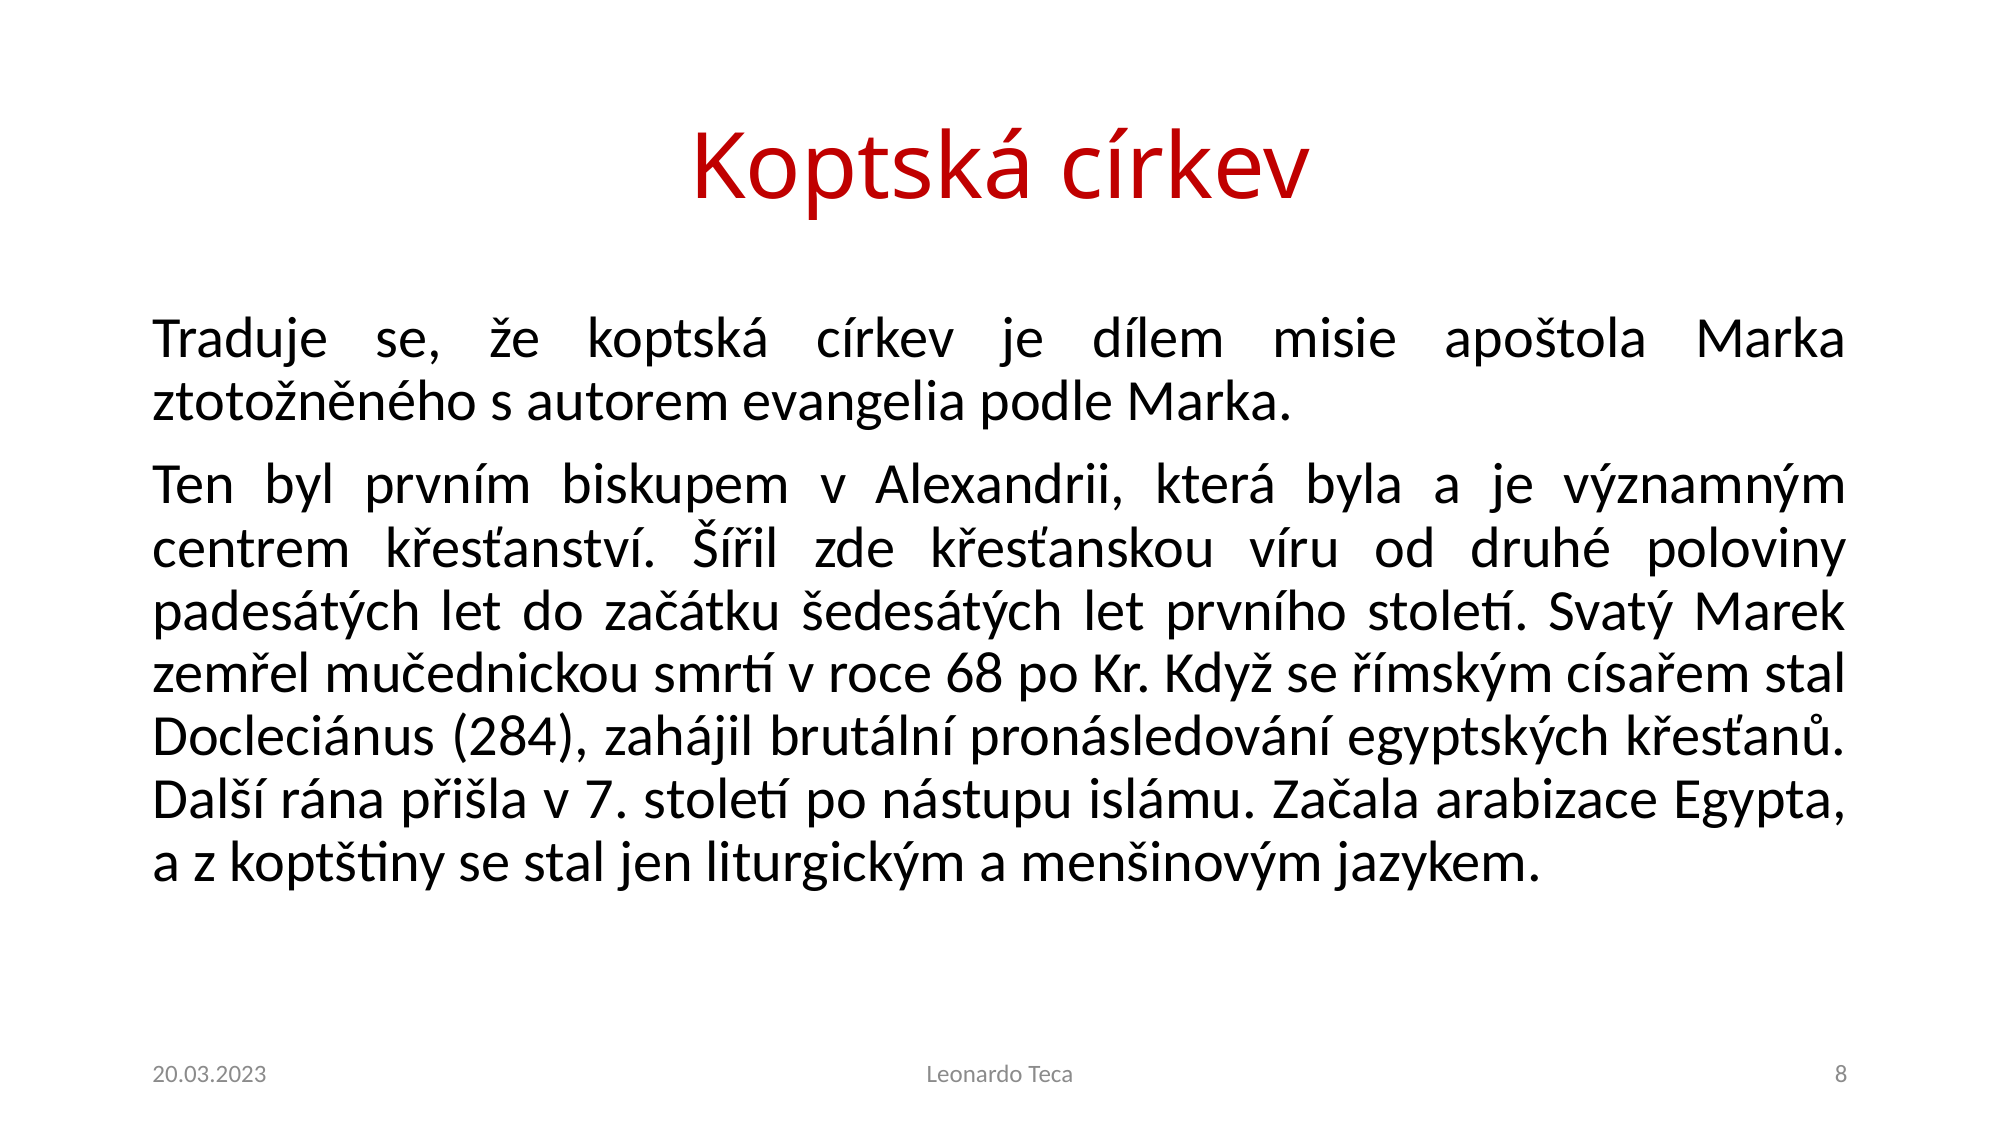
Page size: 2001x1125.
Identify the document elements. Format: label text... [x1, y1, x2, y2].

list Traduje se, že koptská církev je dílem misie apoštola Marka ztotožněného s autorem evangelia podle Marka. Ten byl prvním biskupem v Alexandrii, která byla a je významným centrem křesťanství. Šířil zde křesťanskou víru od druhé poloviny padesátých let do začátku šedesátých let prvního století. Svatý Marek zemřel mučednickou smrtí v roce 68 po Kr. Když se římským císařem stal Docleciánus (284), zahájil brutální pronásledování egyptských křesťanů. Další rána přišla v 7. století po nástupu islámu. Začala arabizace Egypta, a z koptštiny se stal jen liturgickým a menšinovým jazykem. [137, 299, 1863, 1014]
title Koptská církev [137, 59, 1863, 278]
footer Leonardo Teca [662, 1042, 1338, 1103]
slide_number 8 [1412, 1042, 1863, 1103]
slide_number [137, 1042, 588, 1103]
